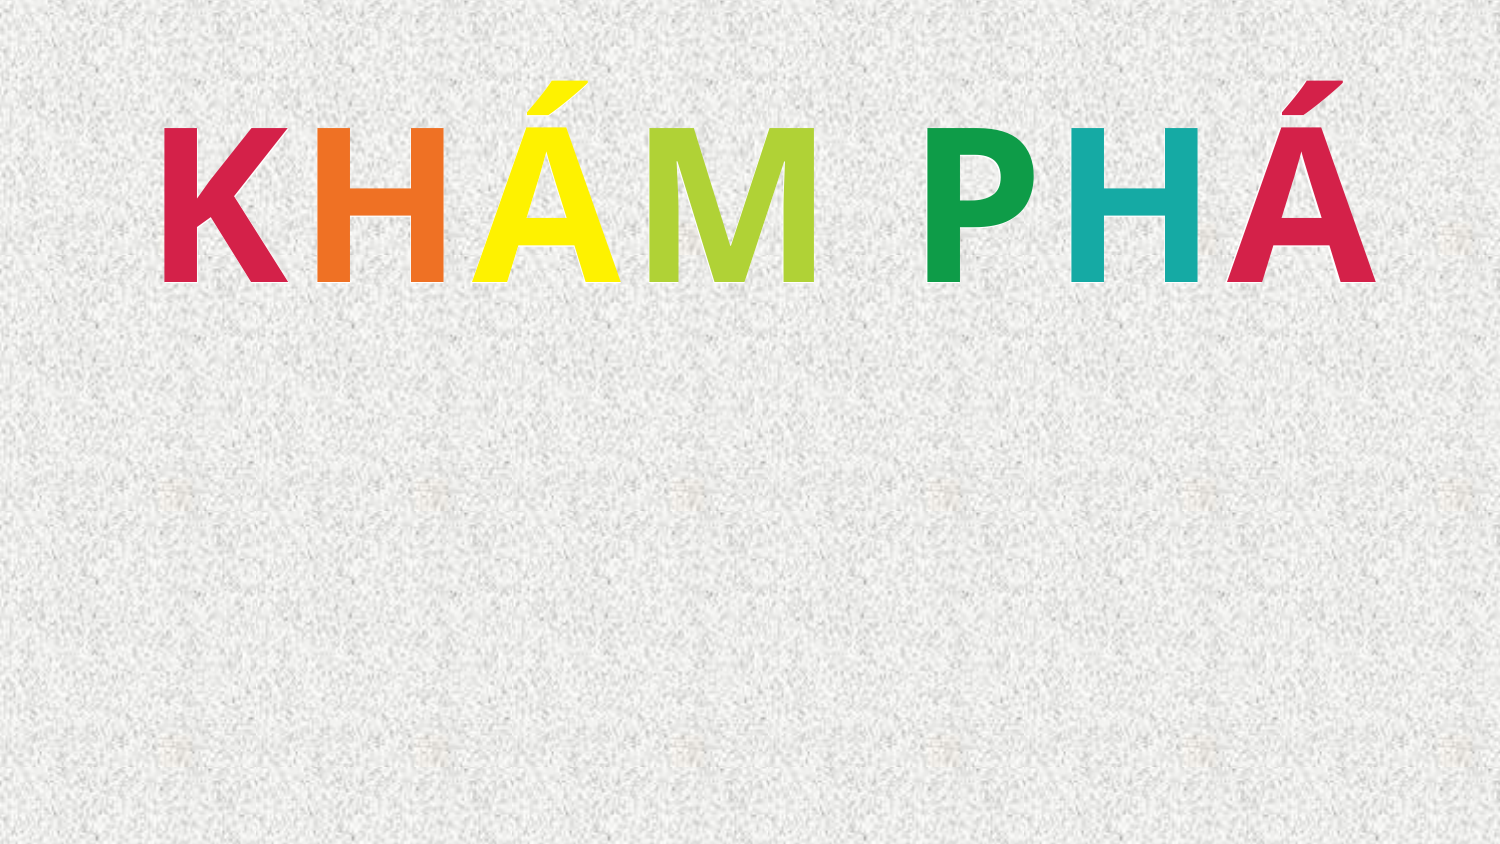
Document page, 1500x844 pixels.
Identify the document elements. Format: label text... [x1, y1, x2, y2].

picture [0, 0, 1500, 844]
text_box KHÁM PHÁ [21, 59, 1500, 334]
